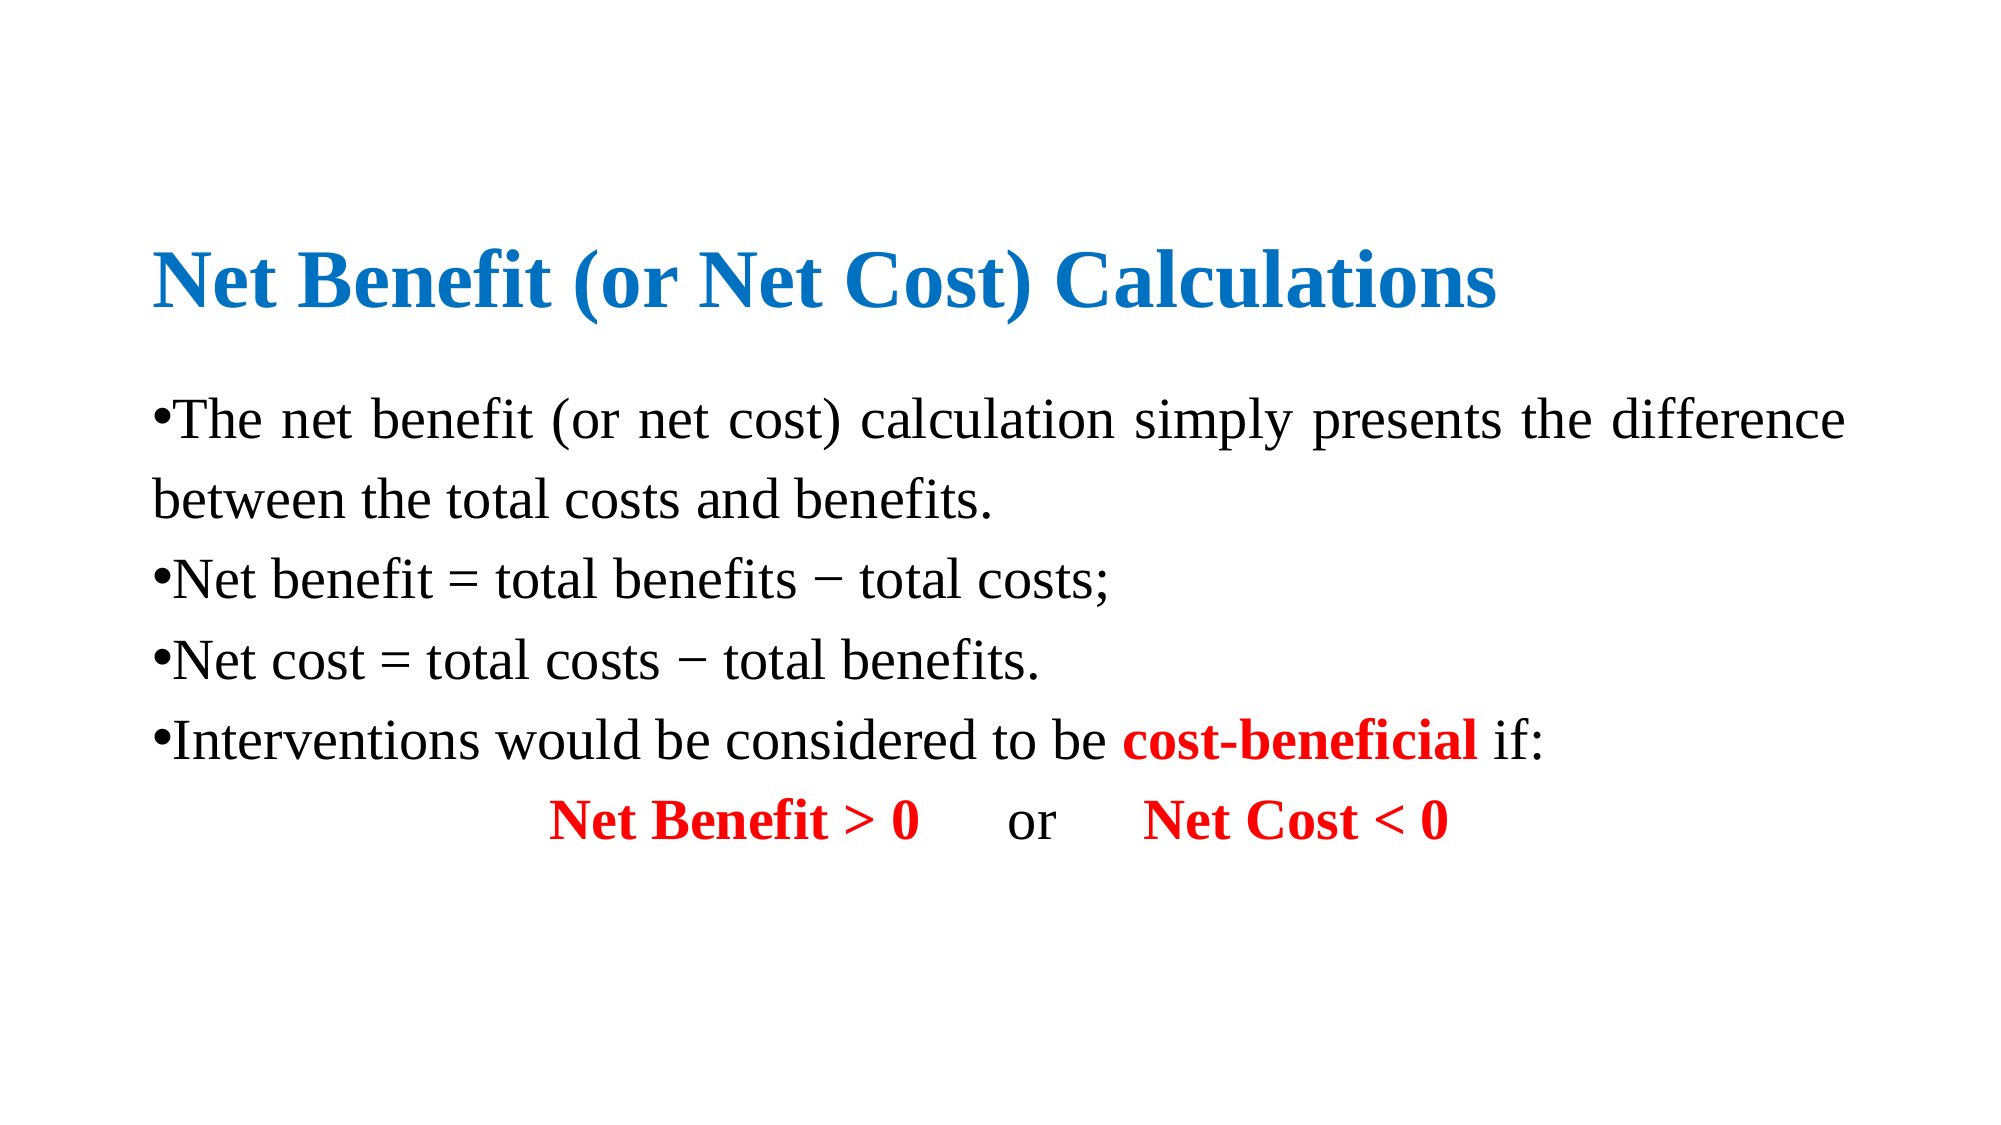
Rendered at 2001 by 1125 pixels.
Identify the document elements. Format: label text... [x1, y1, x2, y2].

list The net benefit (or net cost) calculation simply presents the difference between the total costs and benefits. Net benefit = total benefits − total costs; Net cost = total costs − total benefits. Interventions would be considered to be cost-beneficial if: Net Benefit > 0 or Net Cost < 0 [137, 362, 1863, 1125]
title Net Benefit (or Net Cost) Calculations [137, 171, 1863, 362]
